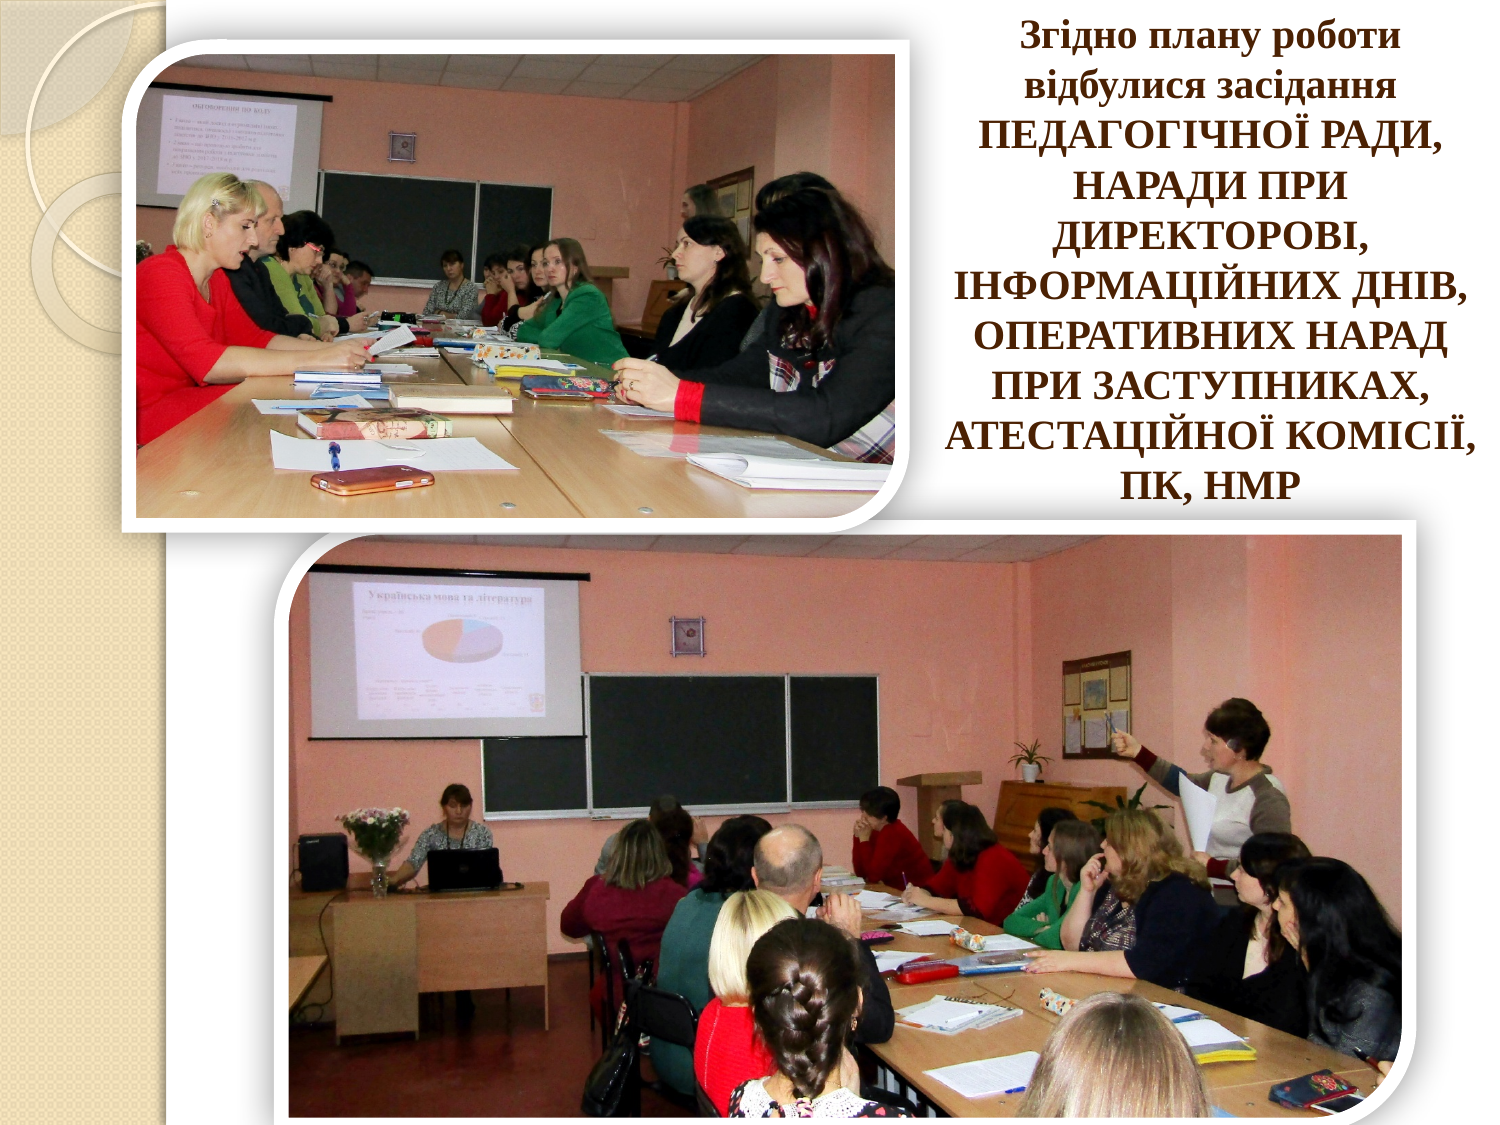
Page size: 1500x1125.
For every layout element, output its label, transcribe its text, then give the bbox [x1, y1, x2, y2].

picture [128, 46, 903, 526]
picture [280, 527, 1410, 1125]
text_box Згідно плану роботи відбулися засідання ПЕДАГОГІЧНОЇ РАДИ, НАРАДИ ПРИ ДИРЕКТОРОВІ, ІНФОРМАЦІЙНИХ ДНІВ, ОПЕРАТИВНИХ НАРАД ПРИ ЗАСТУПНИКАХ, АТЕСТАЦІЙНОЇ КОМІСІЇ, ПК, НМР [921, 0, 1500, 515]
